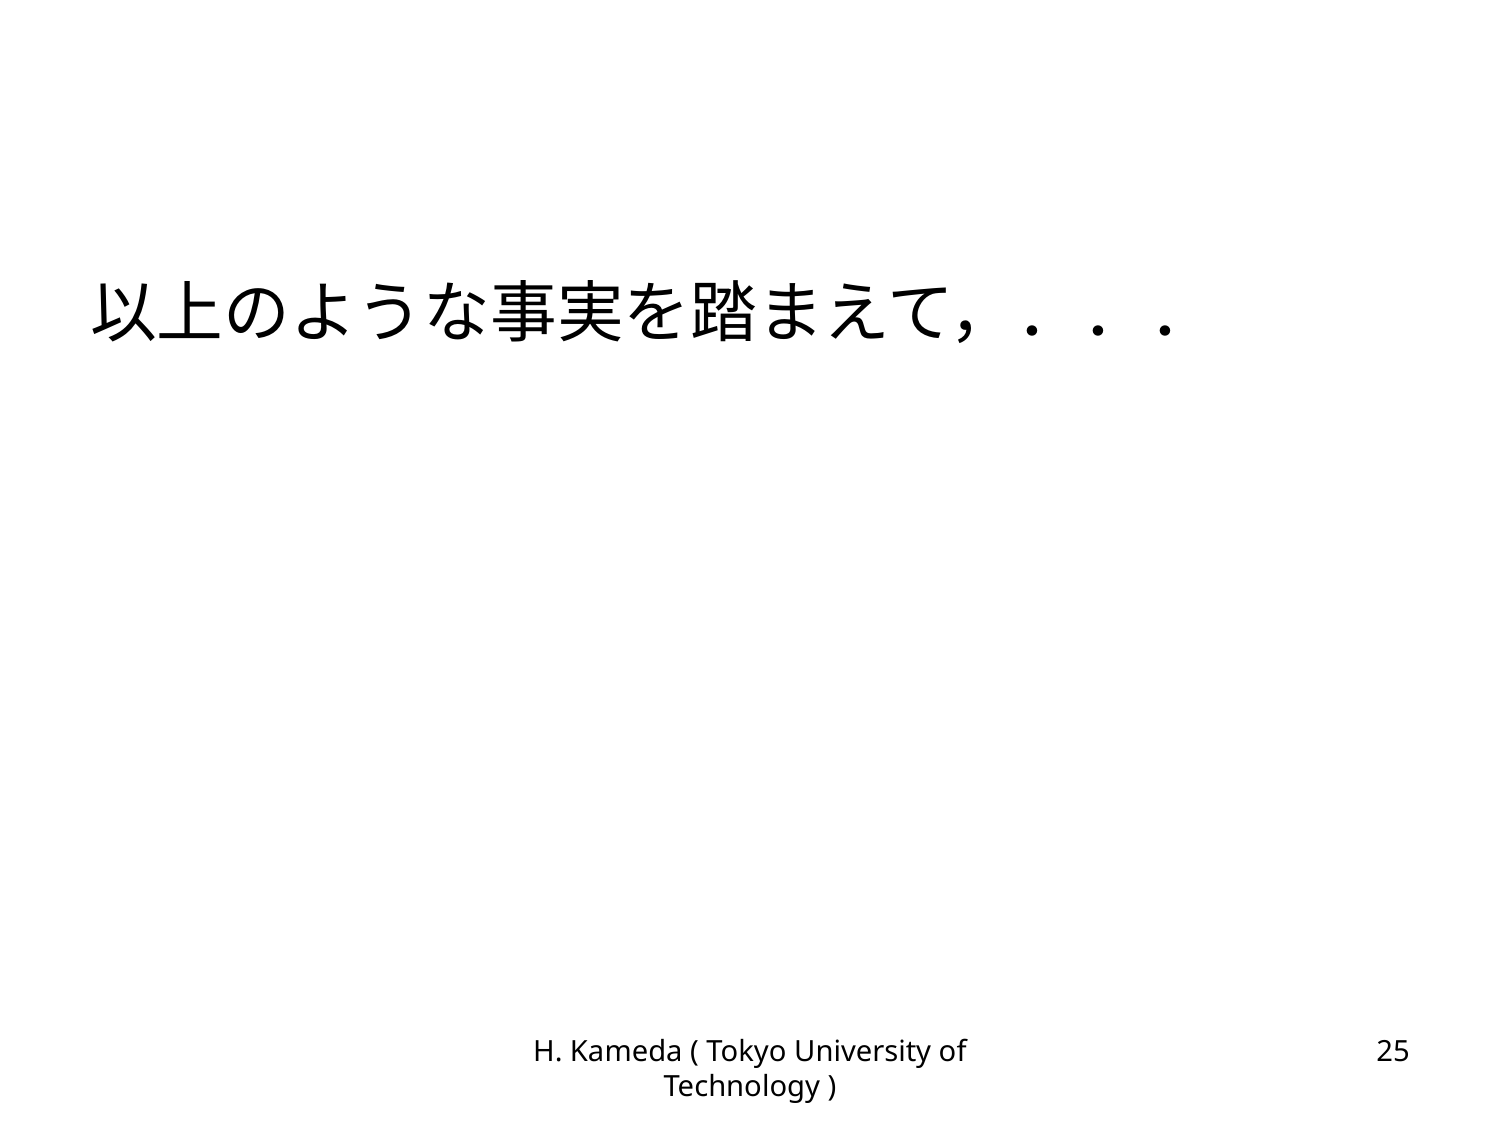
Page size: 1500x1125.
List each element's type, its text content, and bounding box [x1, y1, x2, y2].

slide_number 25 [1074, 1024, 1425, 1103]
footer H. Kameda ( Tokyo University of Technology ) [512, 1024, 988, 1103]
list 以上のような事実を踏まえて，．．． [75, 262, 1425, 1005]
